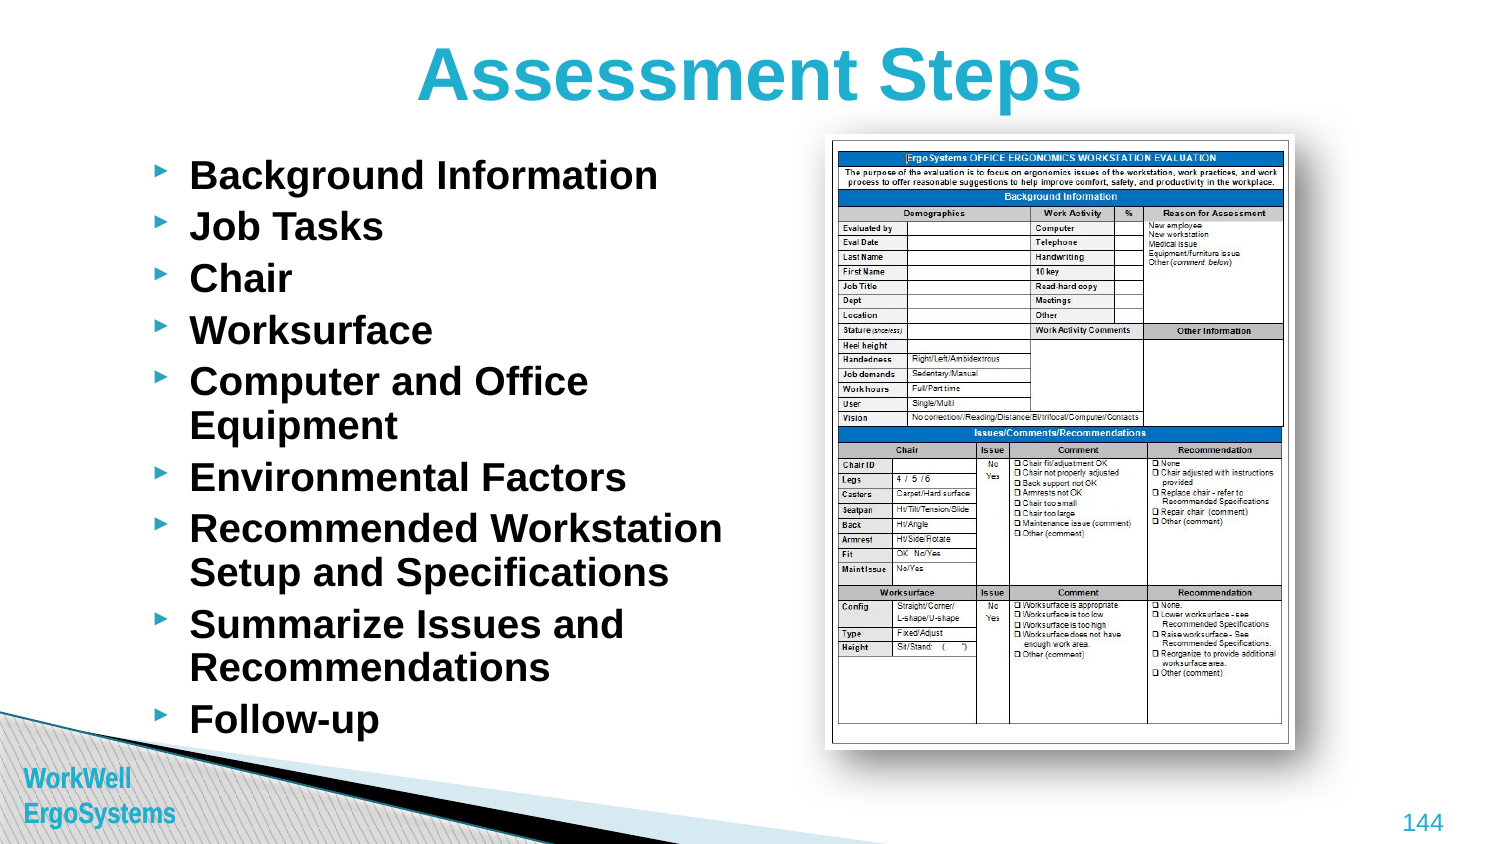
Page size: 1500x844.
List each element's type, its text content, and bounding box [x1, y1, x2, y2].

picture [824, 134, 1296, 750]
title Assessment Steps [0, 0, 1500, 141]
slide_number 144 [1387, 798, 1473, 844]
list Background Information Job Tasks Chair Worksurface Computer and Office Equipment Environmental Factors Recommended Workstation Setup and Specifications Summarize Issues and Recommendations Follow-up [137, 146, 788, 750]
